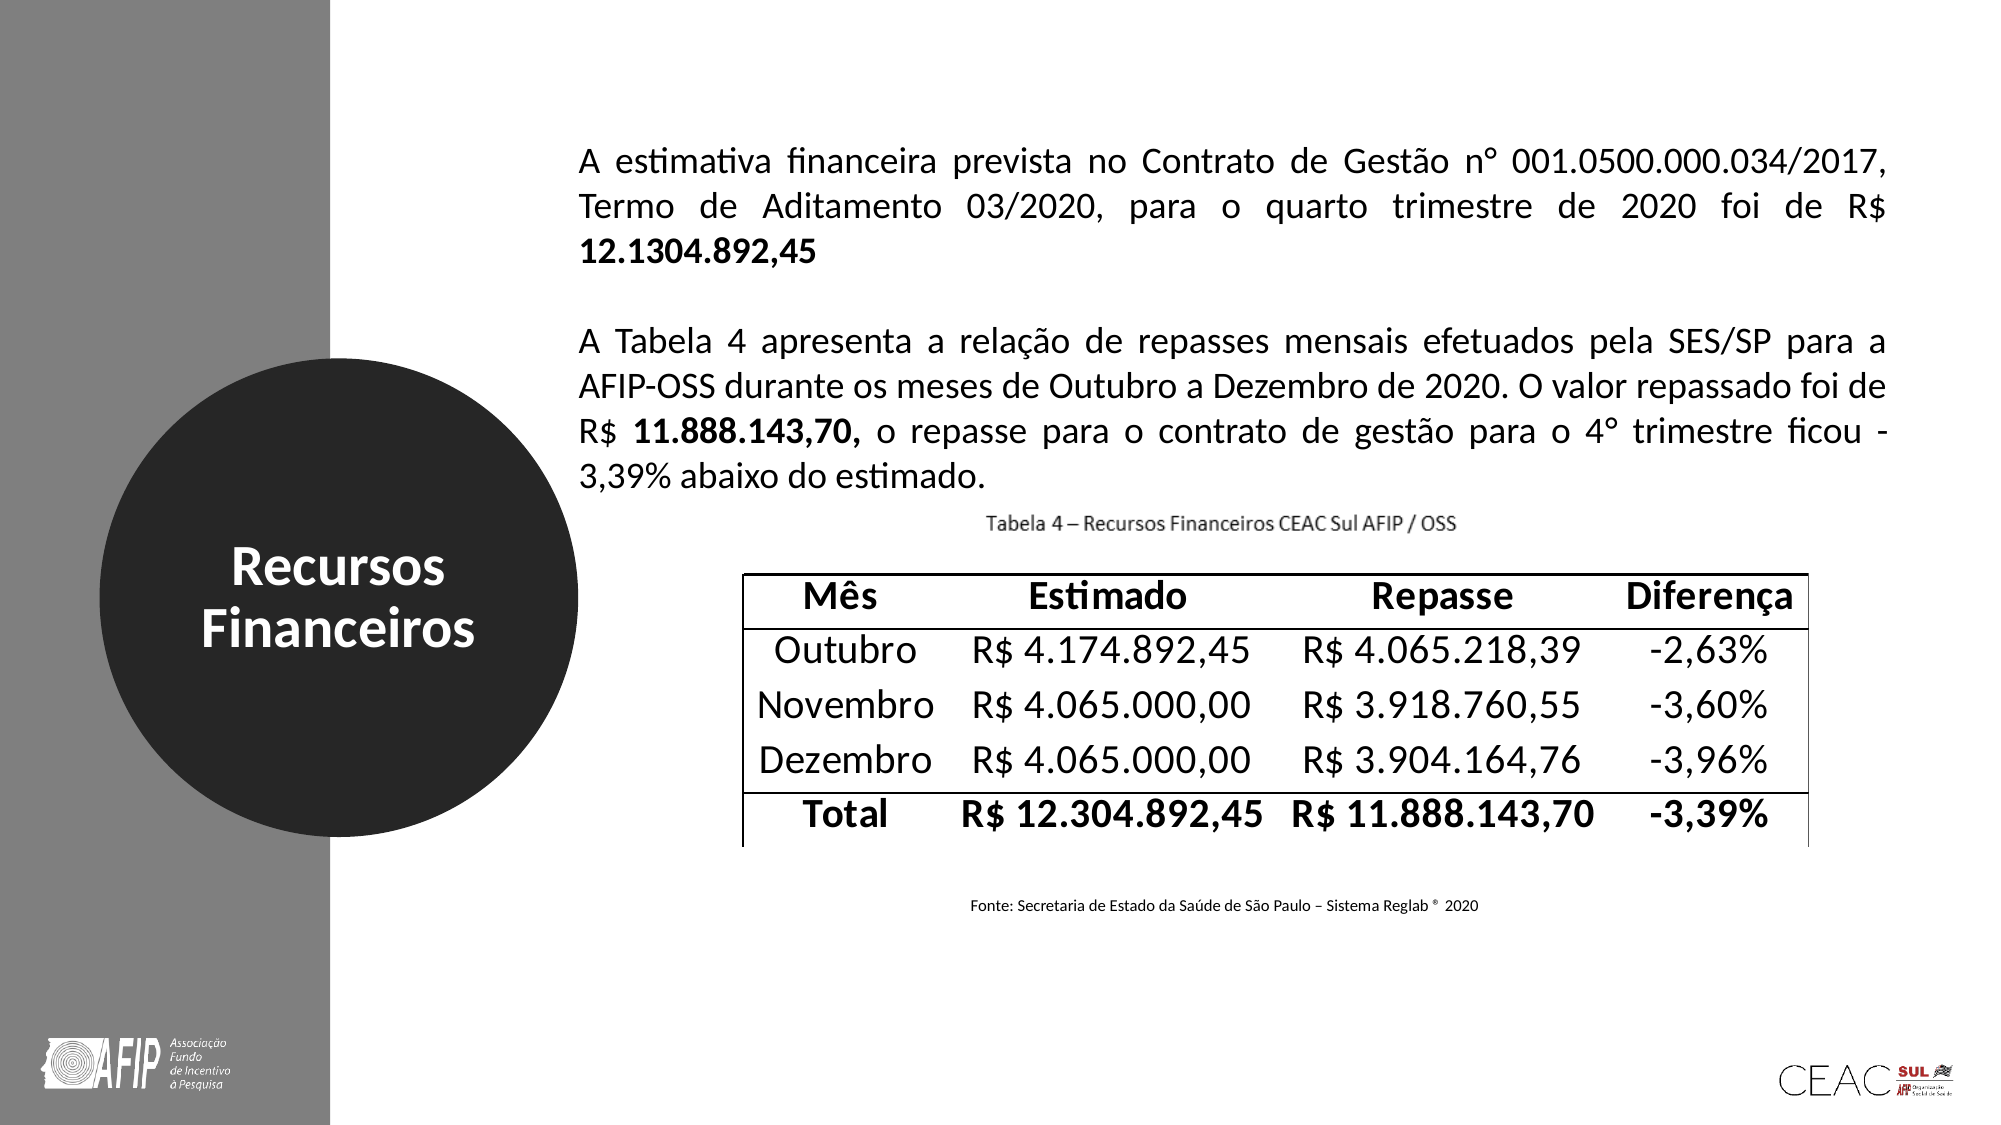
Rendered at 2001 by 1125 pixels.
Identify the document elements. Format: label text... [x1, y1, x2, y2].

text_box Fonte: Secretaria de Estado da Saúde de São Paulo – Sistema Reglab ® 2020 [955, 877, 1701, 922]
picture [973, 504, 1470, 551]
text_box A estimativa financeira prevista no Contrato de Gestão n° 001.0500.000.034/2017, Termo de Aditamento 03/2020, para o quarto trimestre de 2020 foi de R$ 12.1304.892,45 A Tabela 4 apresenta a relação de repasses mensais efetuados pela SES/SP para a AFIP-OSS durante os meses de Outubro a Dezembro de 2020. O valor repassado foi de R$ 11.888.143,70, o repasse para o contrato de gestão para o 4° trimestre ficou -3,39% abaixo do estimado. [563, 94, 1904, 504]
text_box Recursos Financeiros [113, 372, 564, 823]
text_box [0, 0, 331, 1125]
picture [741, 573, 1811, 849]
picture [1775, 1056, 1958, 1105]
picture [39, 1036, 231, 1091]
